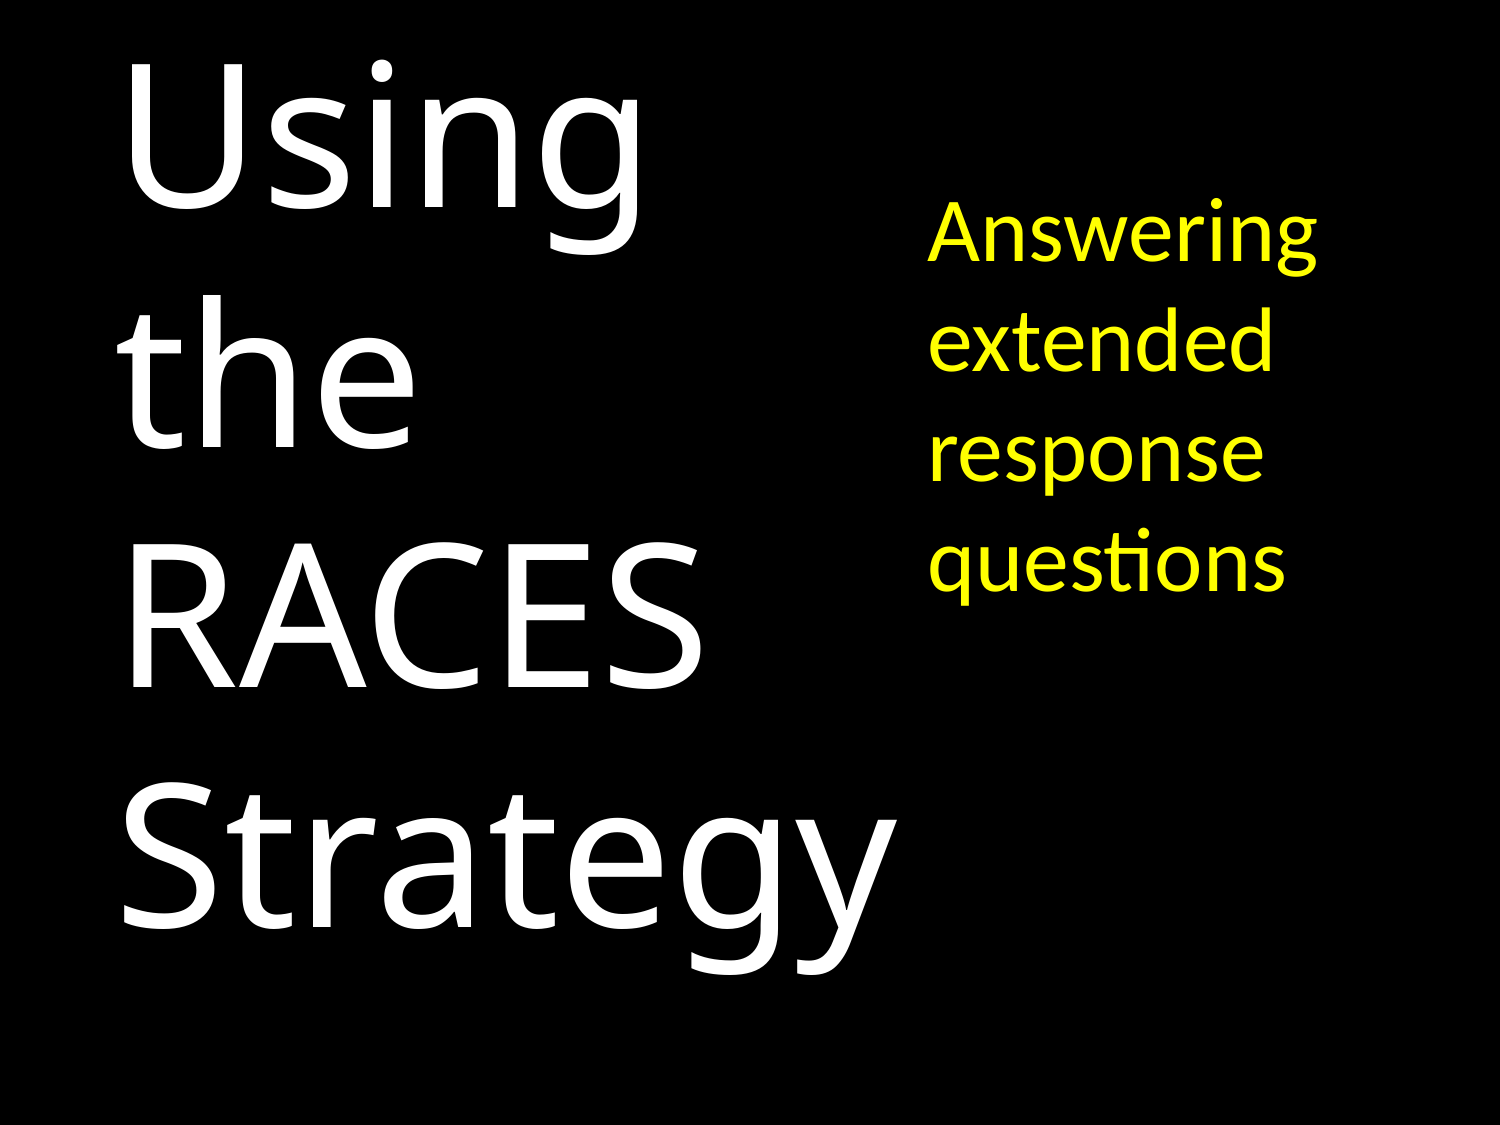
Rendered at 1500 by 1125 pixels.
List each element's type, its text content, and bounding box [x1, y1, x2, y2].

text_box Answering extended response questions [912, 162, 1452, 618]
text_box Using the RACES Strategy [99, 0, 950, 1020]
